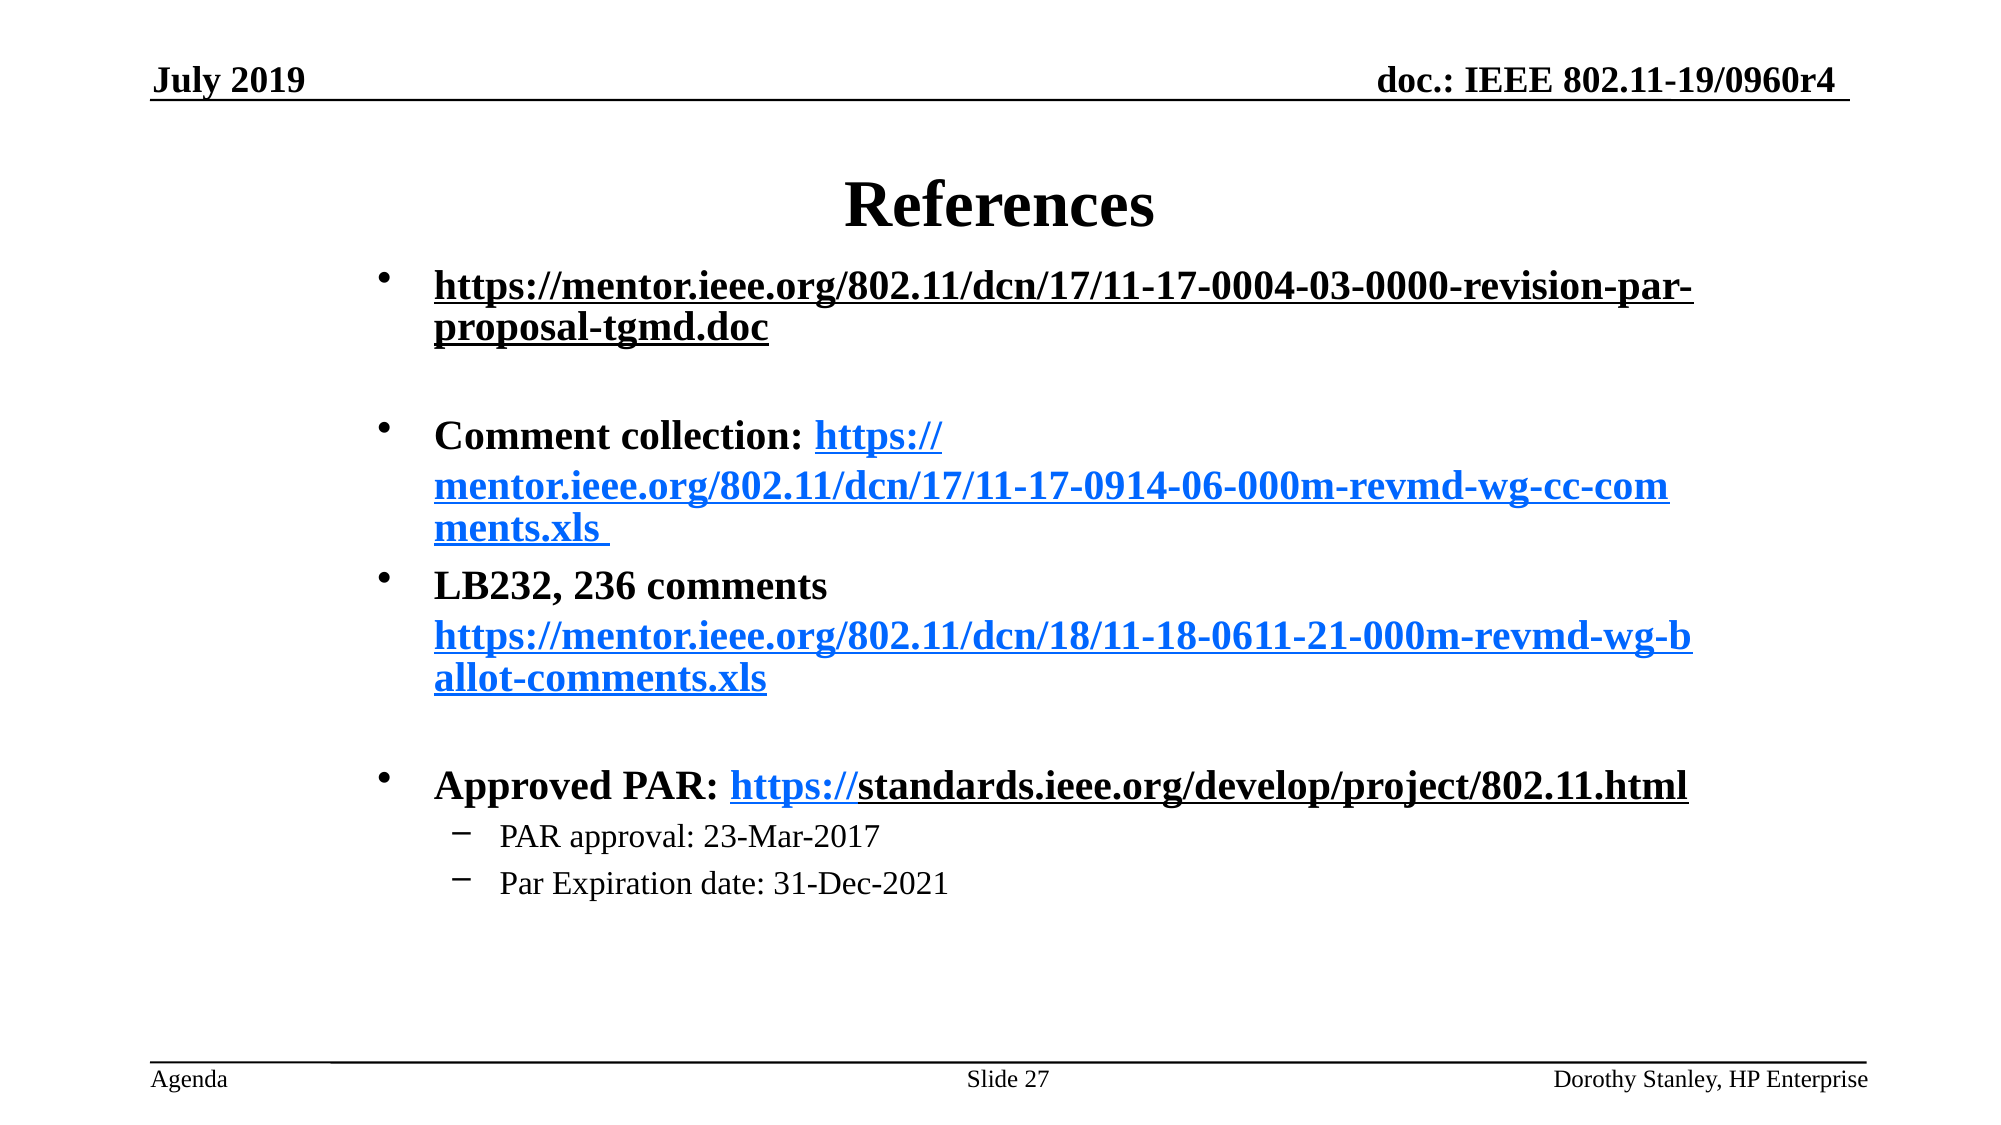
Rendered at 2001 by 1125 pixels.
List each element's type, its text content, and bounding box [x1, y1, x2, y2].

slide_number Slide 27 [966, 1062, 1051, 1093]
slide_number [152, 54, 567, 100]
list https://mentor.ieee.org/802.11/dcn/17/11-17-0004-03-0000-revision-par-proposal-tgmd.doc Comment collection: https://mentor.ieee.org/802.11/dcn/17/11-17-0914-06-000m-revmd-wg-cc-comments.xls LB232, 236 comments https://mentor.ieee.org/802.11/dcn/18/11-18-0611-21-000m-revmd-wg-ballot-comments.xls Approved PAR: https://standards.ieee.org/develop/project/802.11.html PAR approval: 23-Mar-2017 Par Expiration date: 31-Dec-2021 [362, 249, 1713, 925]
footer Dorothy Stanley, HP Enterprise [1549, 1062, 1869, 1093]
title References [150, 112, 1850, 288]
